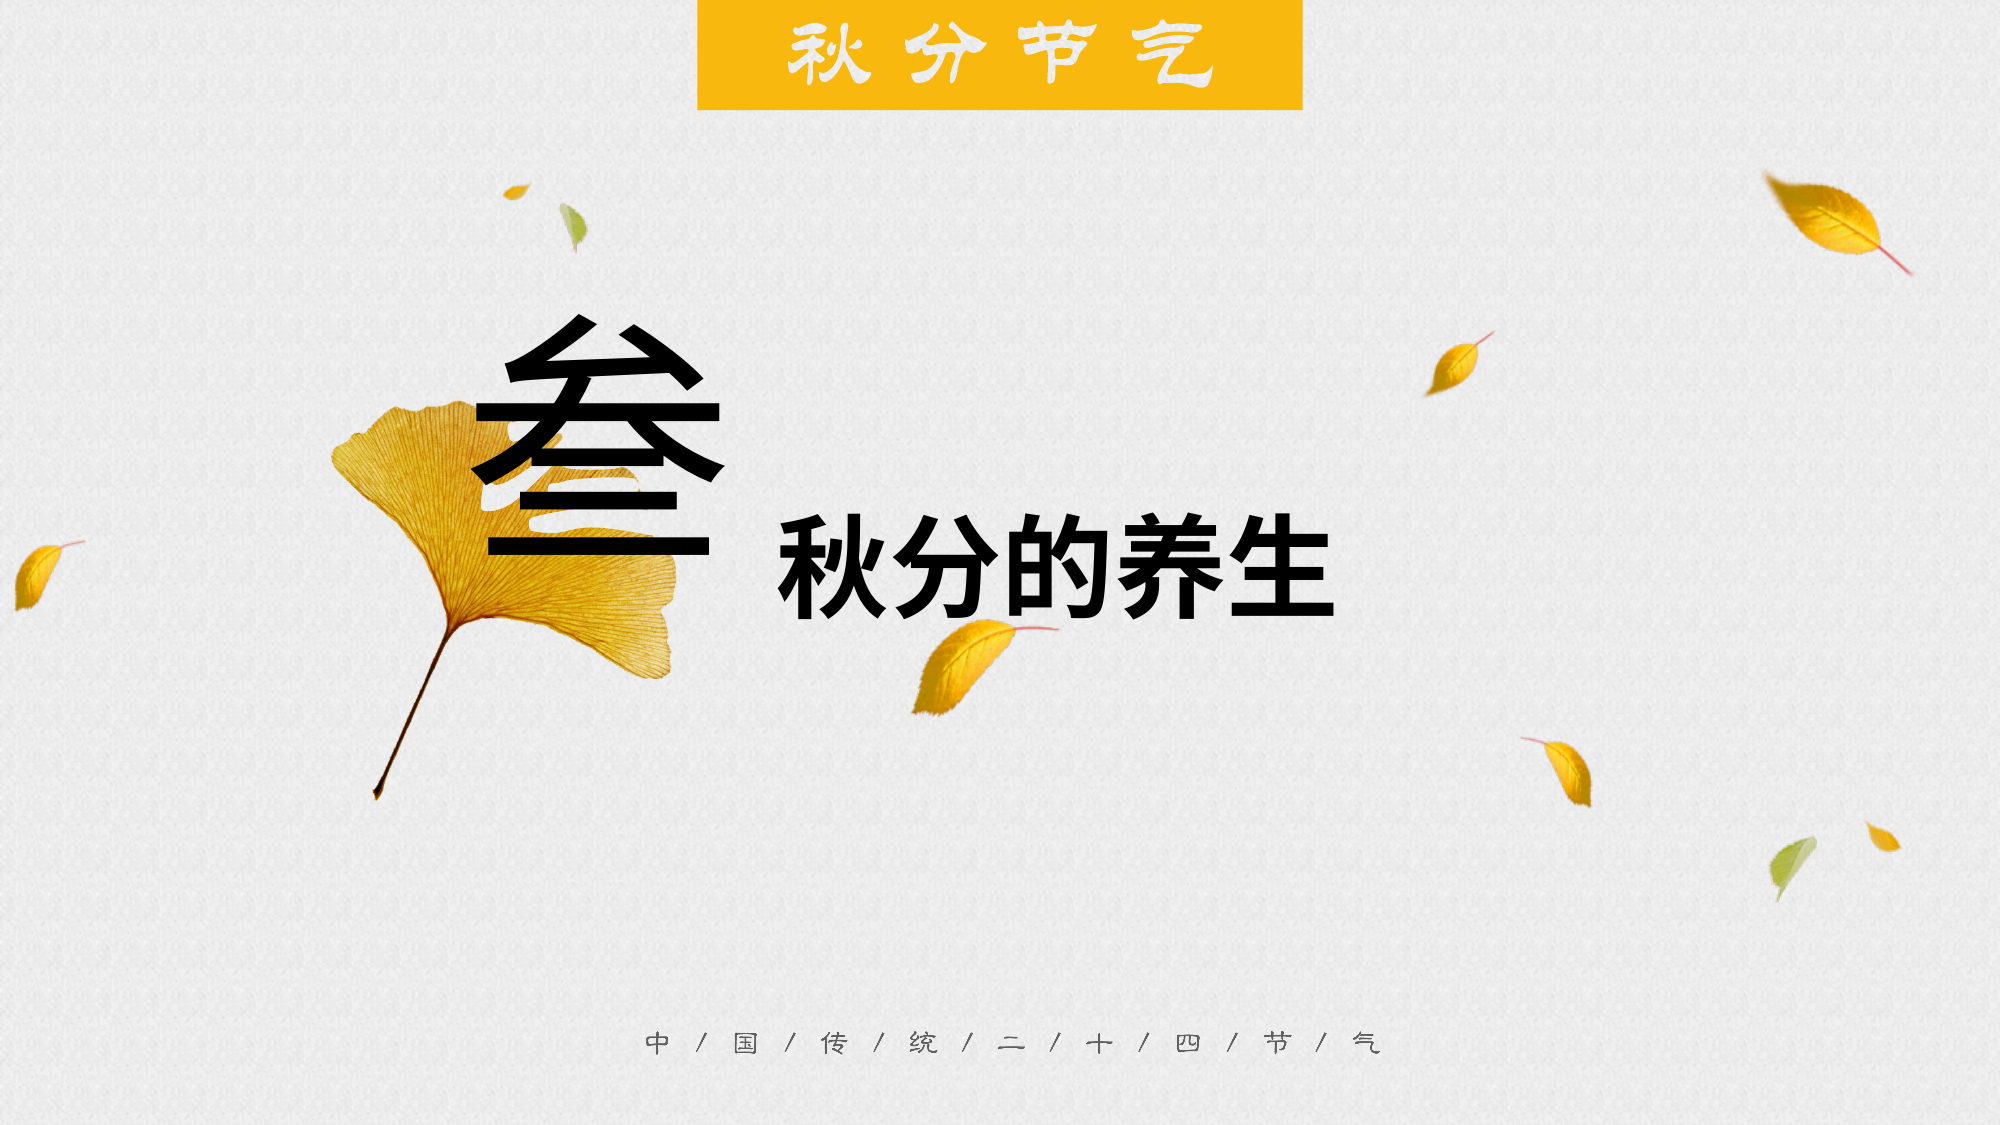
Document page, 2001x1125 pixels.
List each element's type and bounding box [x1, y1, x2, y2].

text_box [303, 265, 750, 835]
picture [0, 0, 2000, 1125]
